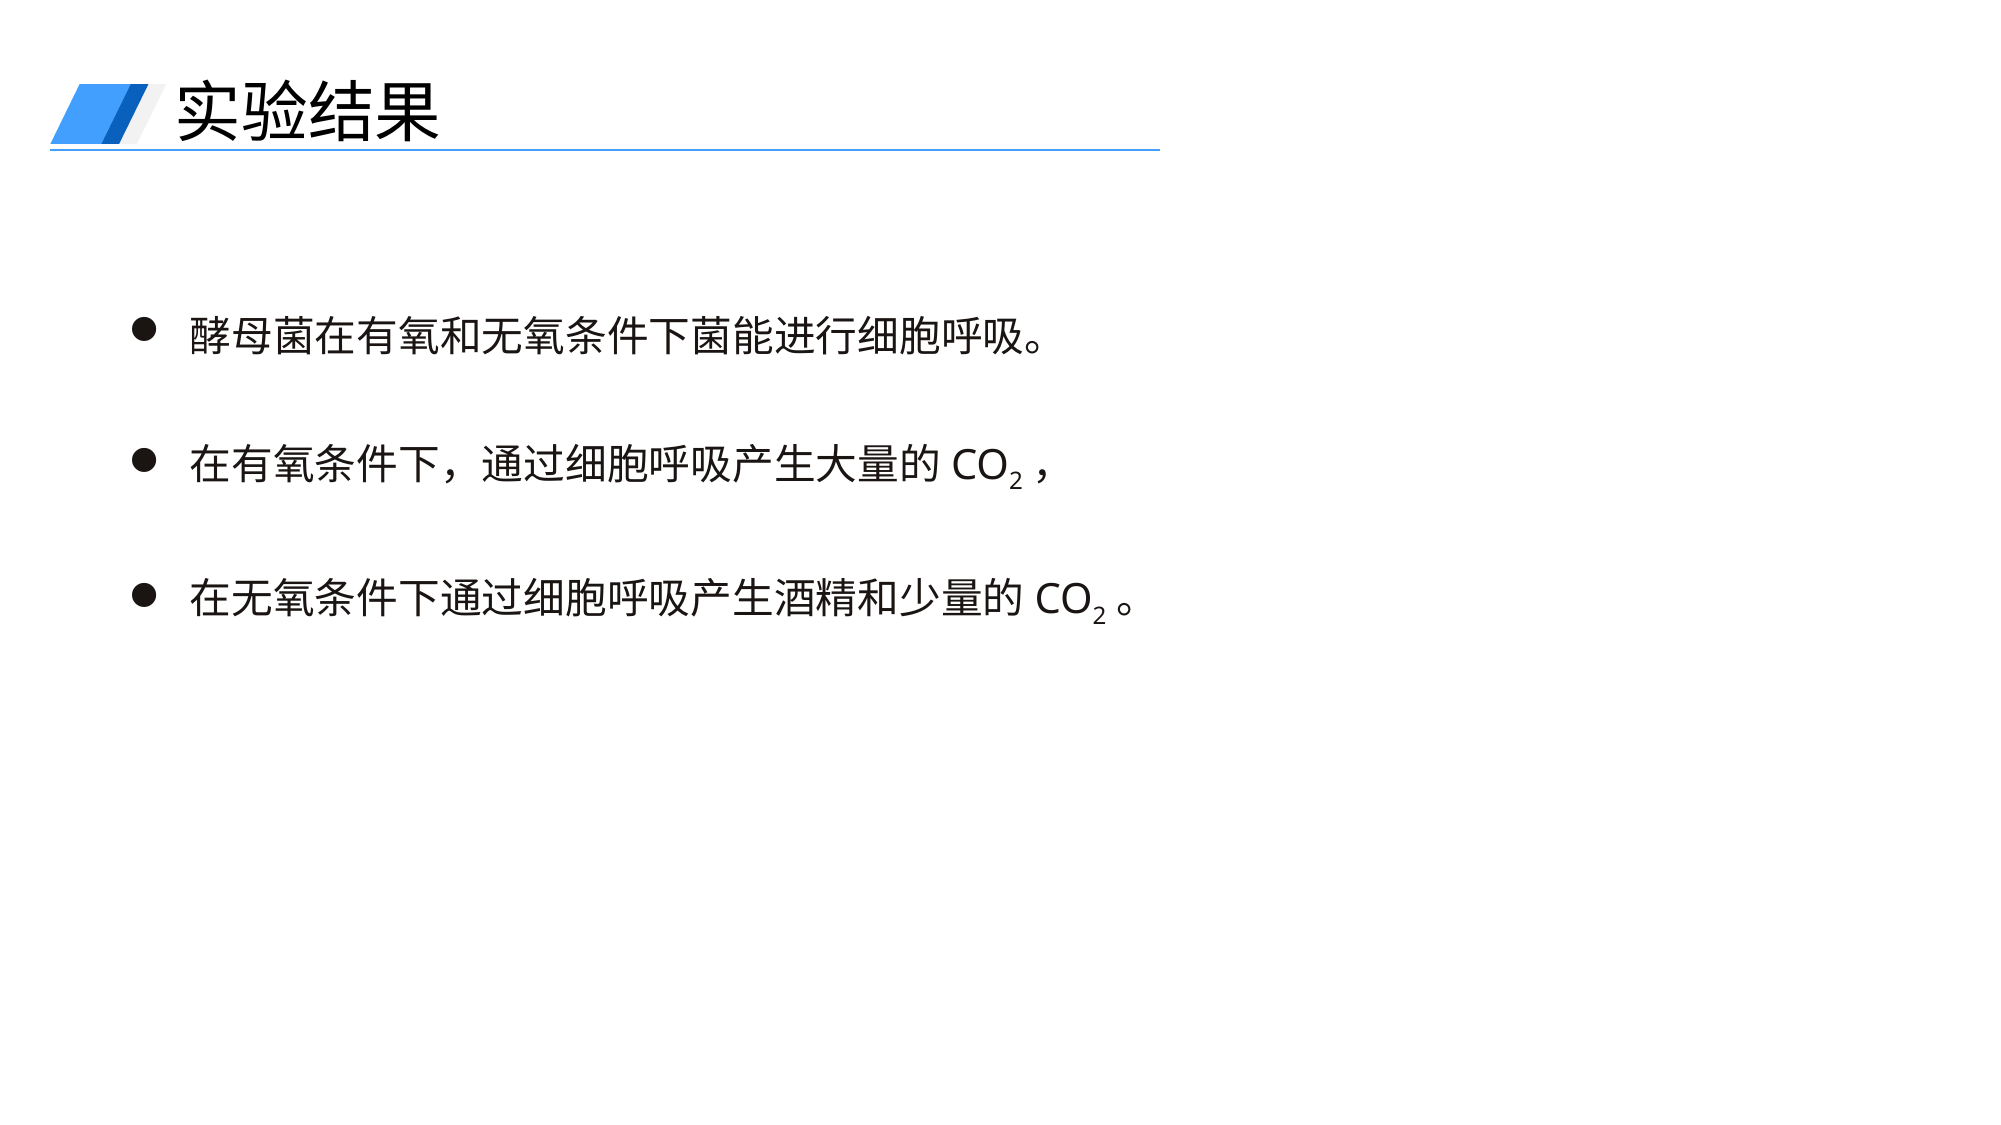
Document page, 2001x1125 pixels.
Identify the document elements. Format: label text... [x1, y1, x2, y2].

text_box [56, 118, 1779, 239]
text_box 实验结果 [164, 60, 452, 118]
text_box 酵母菌在有氧和无氧条件下菌能进行细胞呼吸。 在有氧条件下，通过细胞呼吸产生大量的CO2， 在无氧条件下通过细胞呼吸产生酒精和少量的CO2。 [113, 252, 1914, 777]
